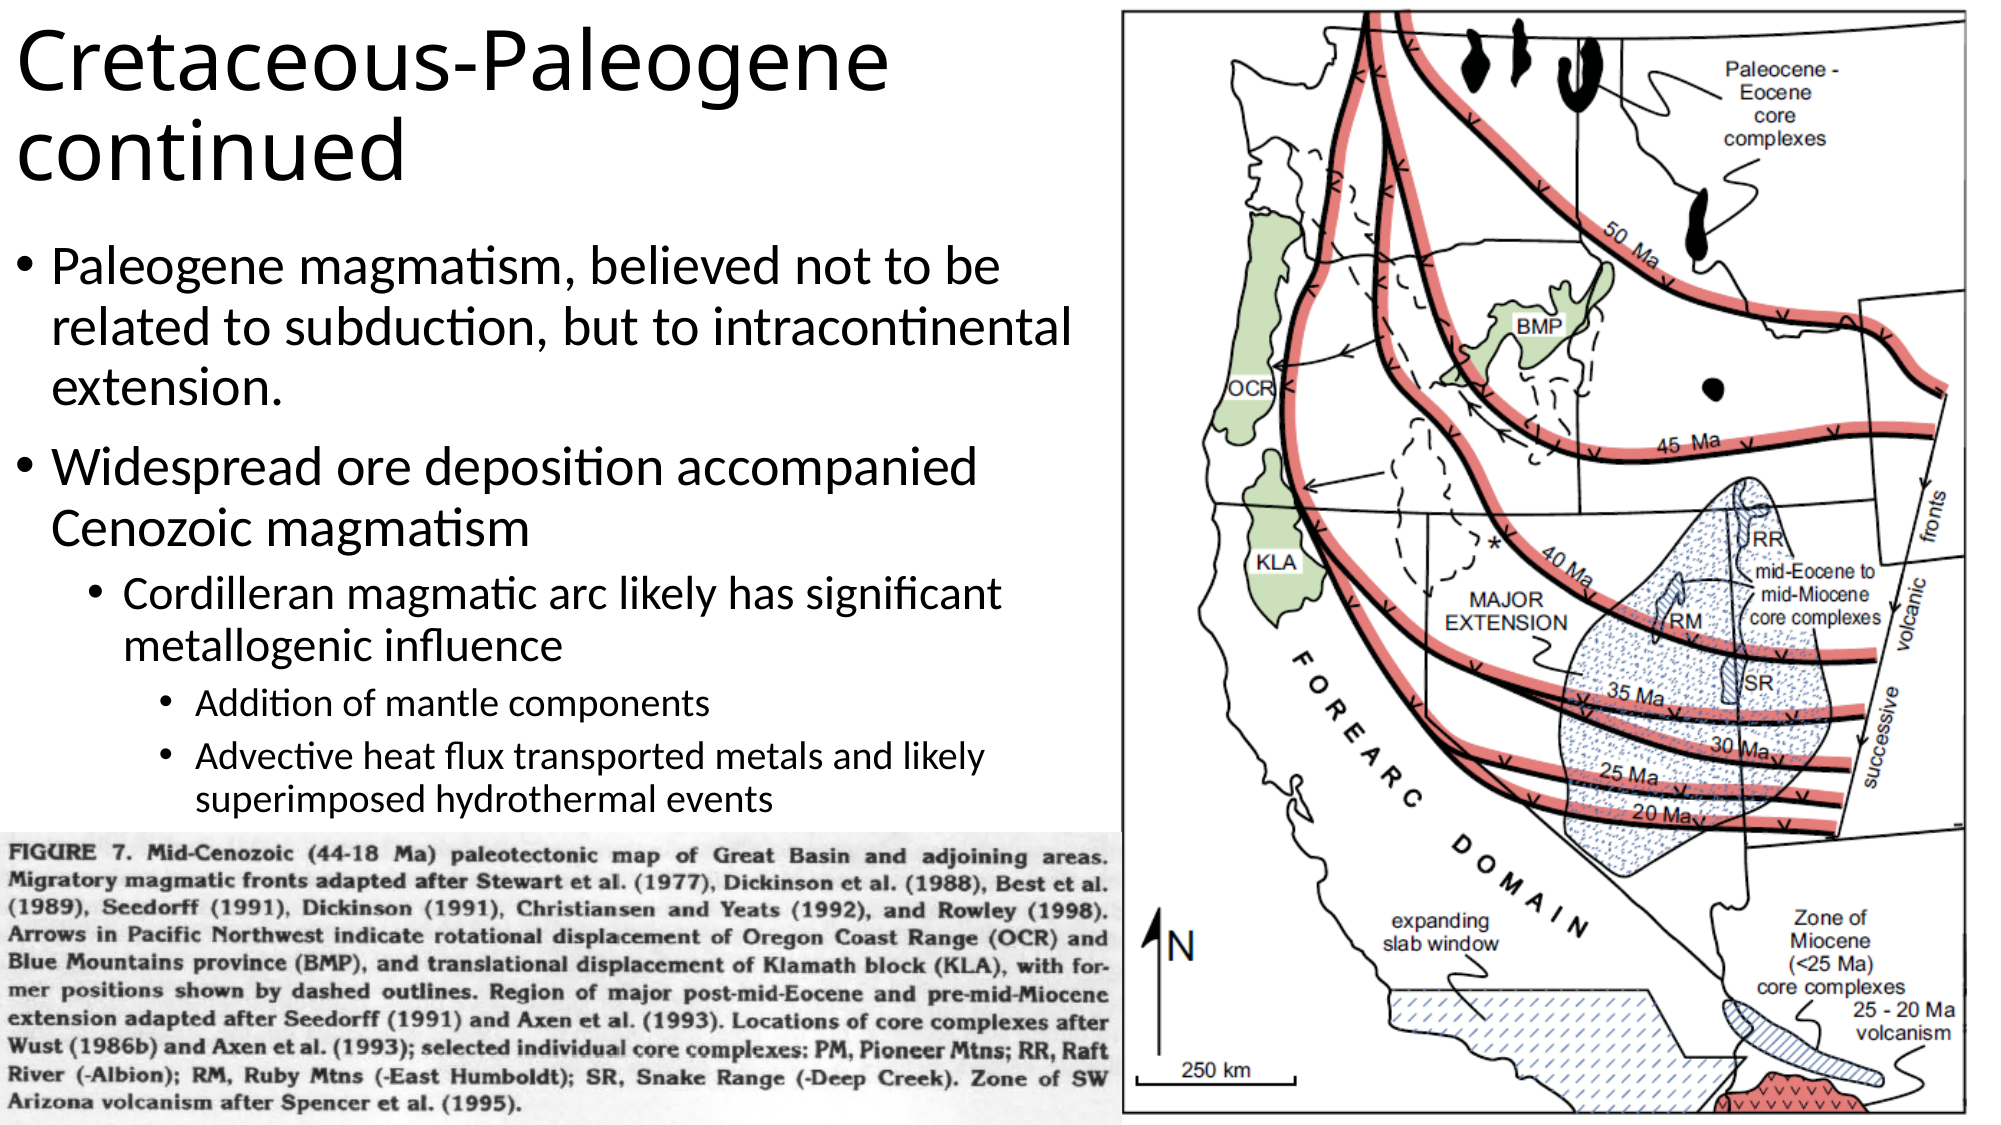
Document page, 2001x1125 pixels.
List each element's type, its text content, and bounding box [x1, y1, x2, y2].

list Paleogene magmatism, believed not to be related to subduction, but to intracontinental extension. Widespread ore deposition accompanied Cenozoic magmatism Cordilleran magmatic arc likely has significant metallogenic influence Addition of mantle components Advective heat flux transported metals and likely superimposed hydrothermal events [0, 229, 1107, 832]
title Cretaceous-Paleogene continued [0, 0, 1107, 218]
picture [0, 0, 1980, 1125]
